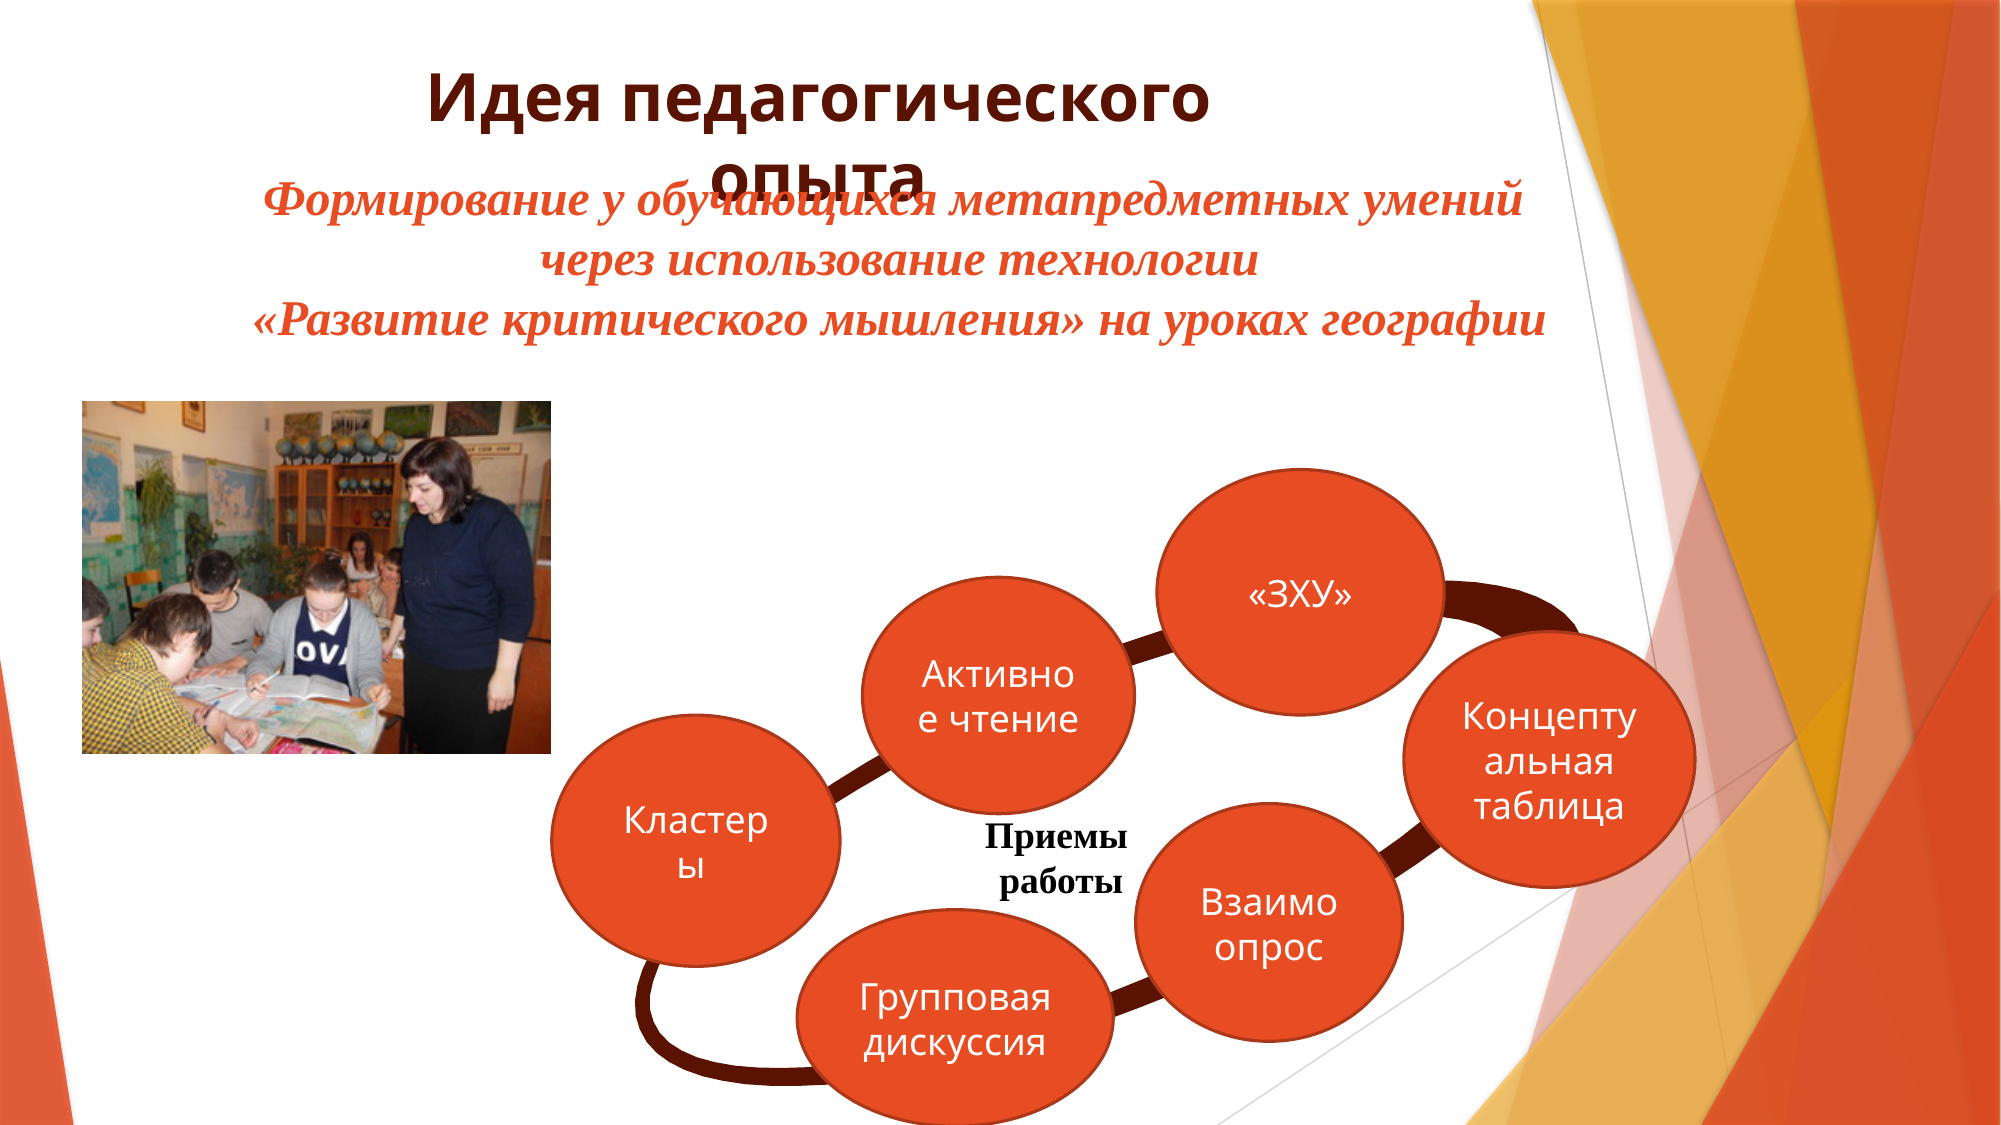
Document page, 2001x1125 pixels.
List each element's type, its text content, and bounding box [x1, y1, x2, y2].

picture [81, 401, 552, 754]
text_box [1111, 976, 1163, 1017]
text_box Приемы работы [934, 803, 1188, 909]
text_box [1443, 580, 1579, 637]
text_box Групповая дискуссия [795, 908, 1115, 1125]
text_box Формирование у обучающихся метапредметных умений через использование технологии «Развитие критического мышления» на уроках географии [104, 157, 1695, 353]
text_box Концептуальная таблица [1402, 630, 1697, 889]
text_box [634, 961, 827, 1086]
text_box [828, 755, 890, 803]
text_box Идея педагогического опыта [308, 47, 1330, 157]
text_box Активное чтение [860, 575, 1137, 816]
text_box «ЗХУ» [1155, 467, 1446, 717]
text_box [1123, 630, 1173, 666]
text_box Взаимоопрос [1134, 801, 1405, 1043]
text_box Кластеры [550, 713, 842, 968]
text_box [1379, 822, 1440, 878]
